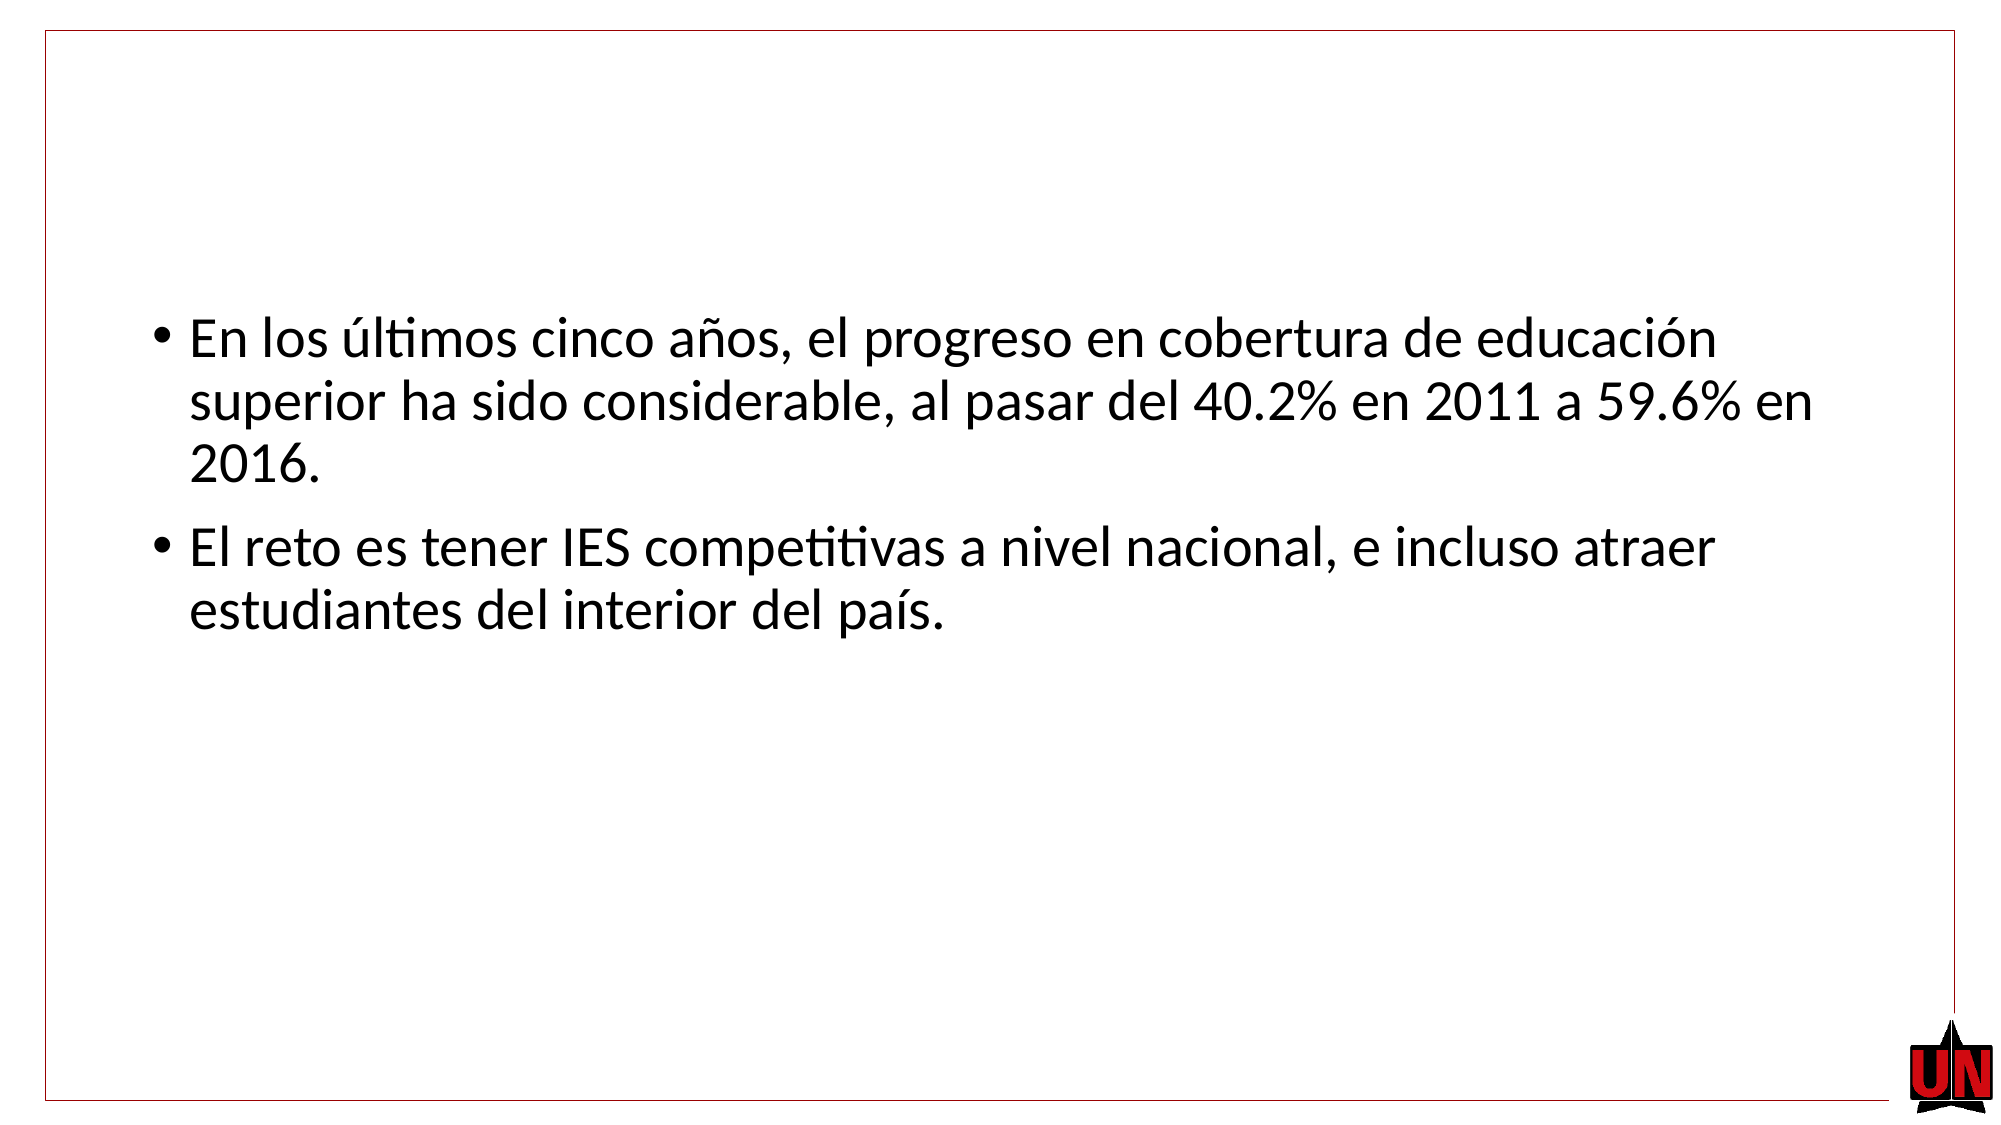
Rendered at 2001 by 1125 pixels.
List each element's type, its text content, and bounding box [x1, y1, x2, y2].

text_box [1887, 1011, 2000, 1125]
picture [1902, 1016, 2000, 1125]
text_box En los últimos cinco años, el progreso en cobertura de educación superior ha sido considerable, al pasar del 40.2% en 2011 a 59.6% en 2016. El reto es tener IES competitivas a nivel nacional, e incluso atraer estudiantes del interior del país. [137, 299, 1863, 1014]
text_box [43, 28, 1957, 1103]
